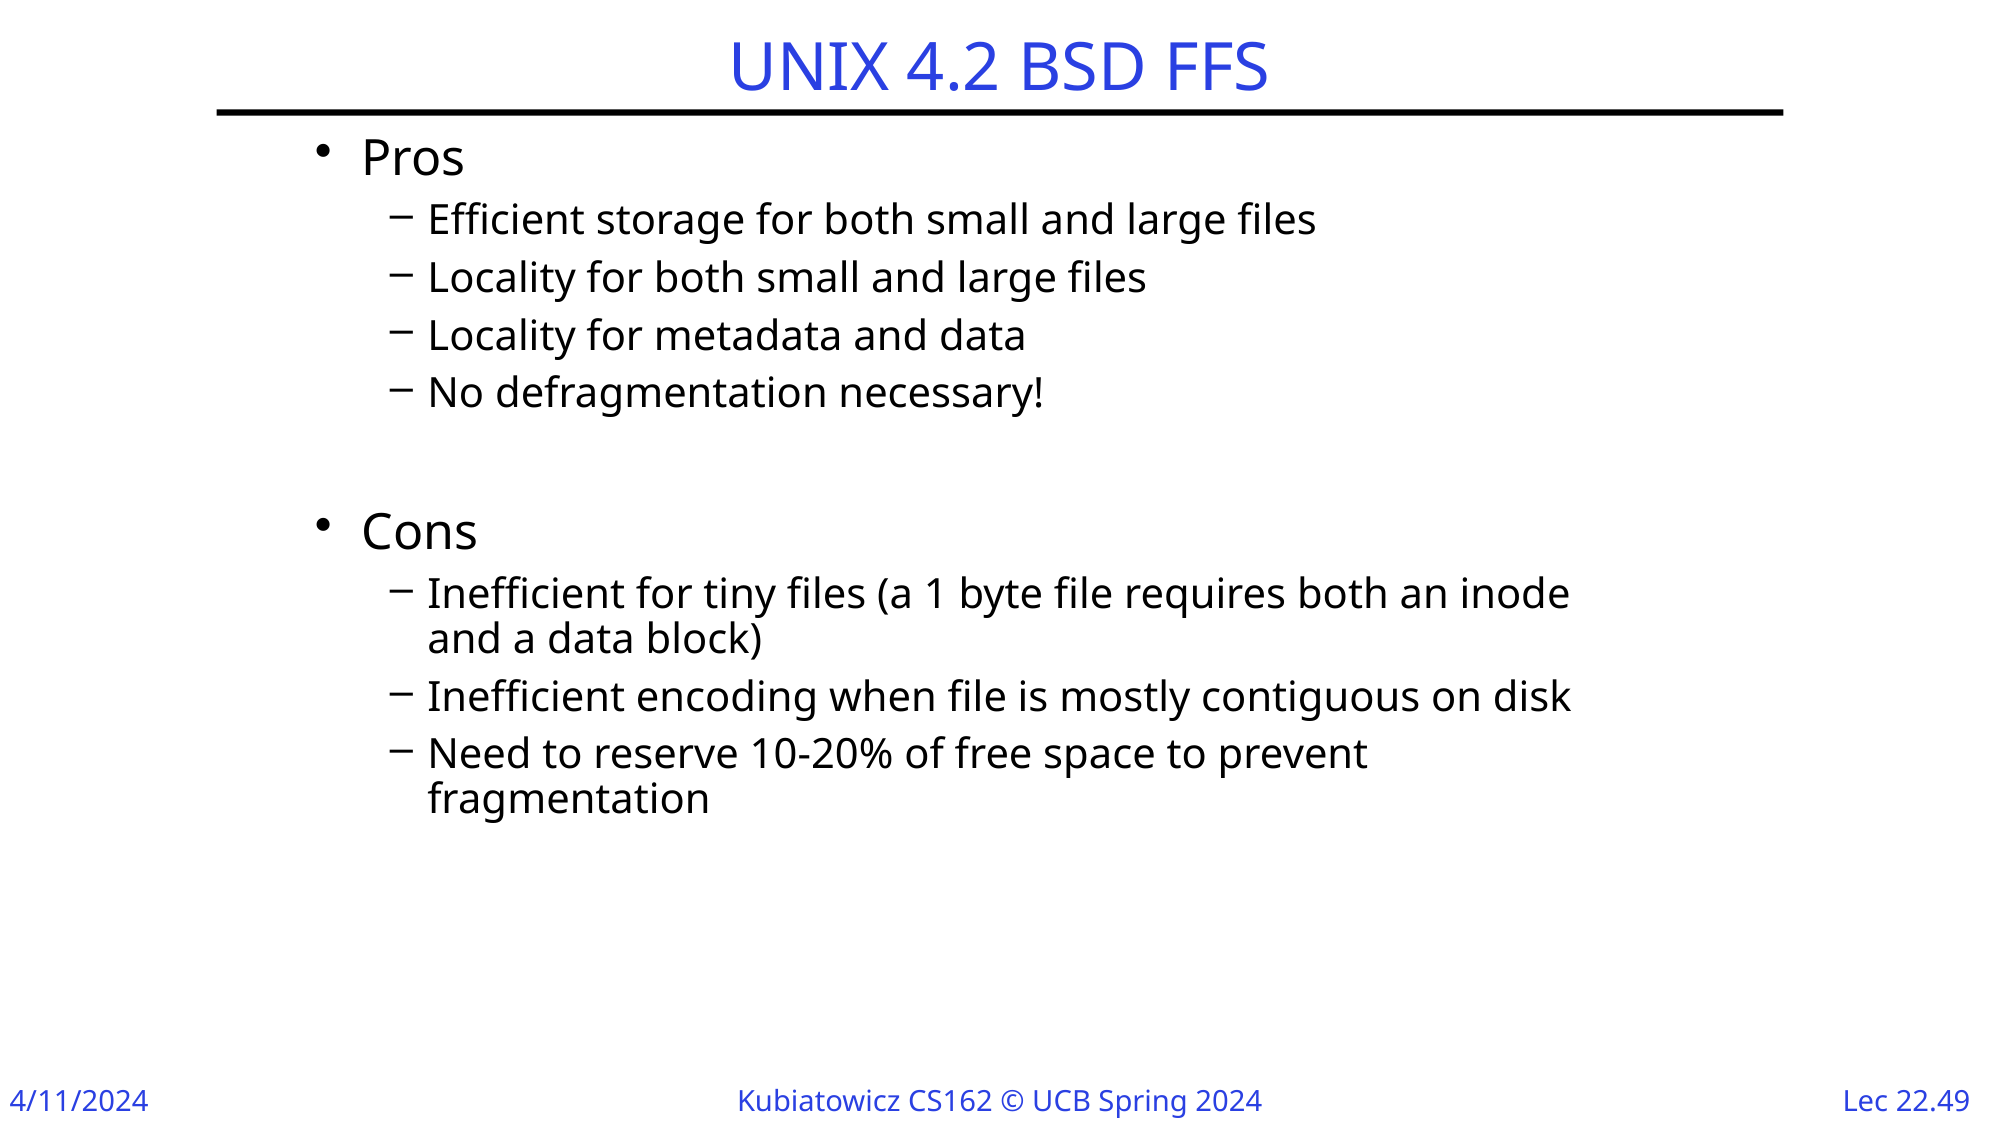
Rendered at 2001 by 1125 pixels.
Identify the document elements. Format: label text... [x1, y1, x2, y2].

title UNIX 4.2 BSD FFS [216, 24, 1784, 113]
list Pros Efficient storage for both small and large files Locality for both small and large files Locality for metadata and data No defragmentation necessary! Cons Inefficient for tiny files (a 1 byte file requires both an inode and a data block) Inefficient encoding when file is mostly contiguous on disk Need to reserve 10-20% of free space to prevent fragmentation [300, 125, 1600, 1013]
